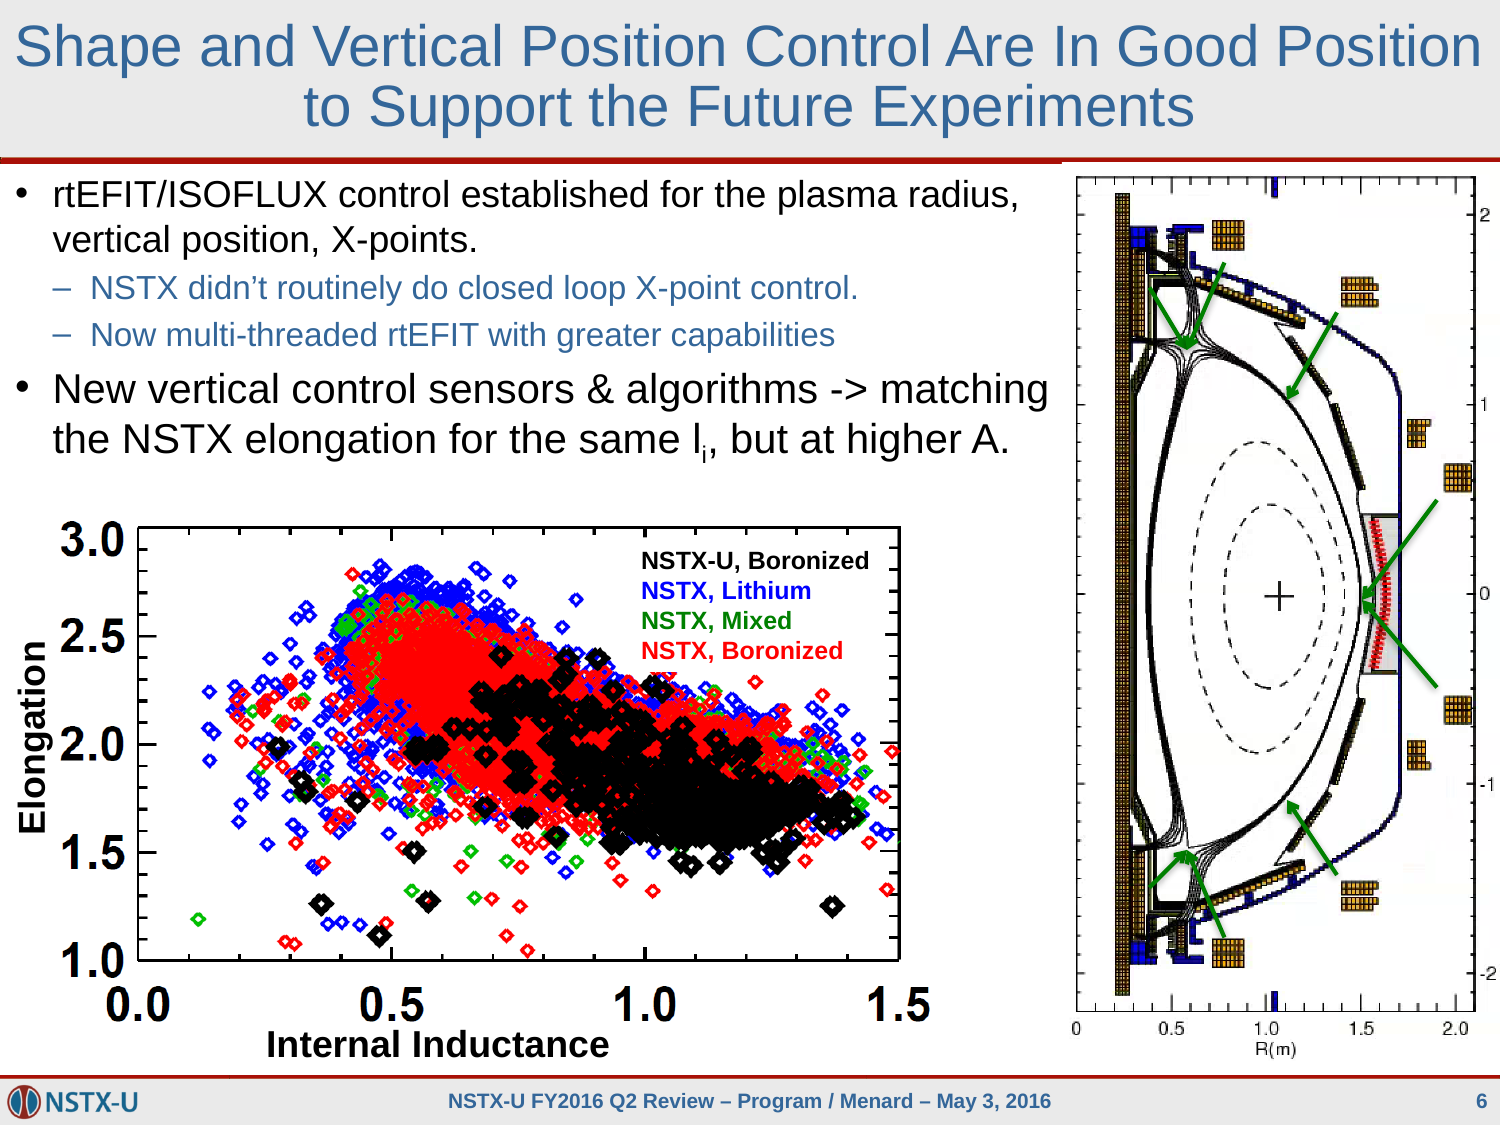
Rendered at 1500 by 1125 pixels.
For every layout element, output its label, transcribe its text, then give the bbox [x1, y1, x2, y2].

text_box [1186, 262, 1225, 351]
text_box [1361, 499, 1438, 599]
picture [55, 509, 938, 1026]
picture [0, 158, 1500, 1125]
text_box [1186, 849, 1225, 938]
title Shape and Vertical Position Control Are In Good Position to Support the Future Experiments [0, 0, 1500, 158]
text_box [1286, 312, 1338, 401]
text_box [1149, 849, 1185, 888]
text_box rtEFIT/ISOFLUX control established for the plasma radius, vertical position, X-points. NSTX didn’t routinely do closed loop X-point control. Now multi-threaded rtEFIT with greater capabilities New vertical control sensors & algorithms -> matching the NSTX elongation for the same li, but at higher A. [0, 162, 1059, 513]
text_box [1286, 799, 1338, 876]
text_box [1361, 599, 1438, 688]
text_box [1149, 287, 1181, 351]
text_box Internal Inductance [251, 1034, 625, 1073]
text_box Elongation [0, 626, 50, 850]
